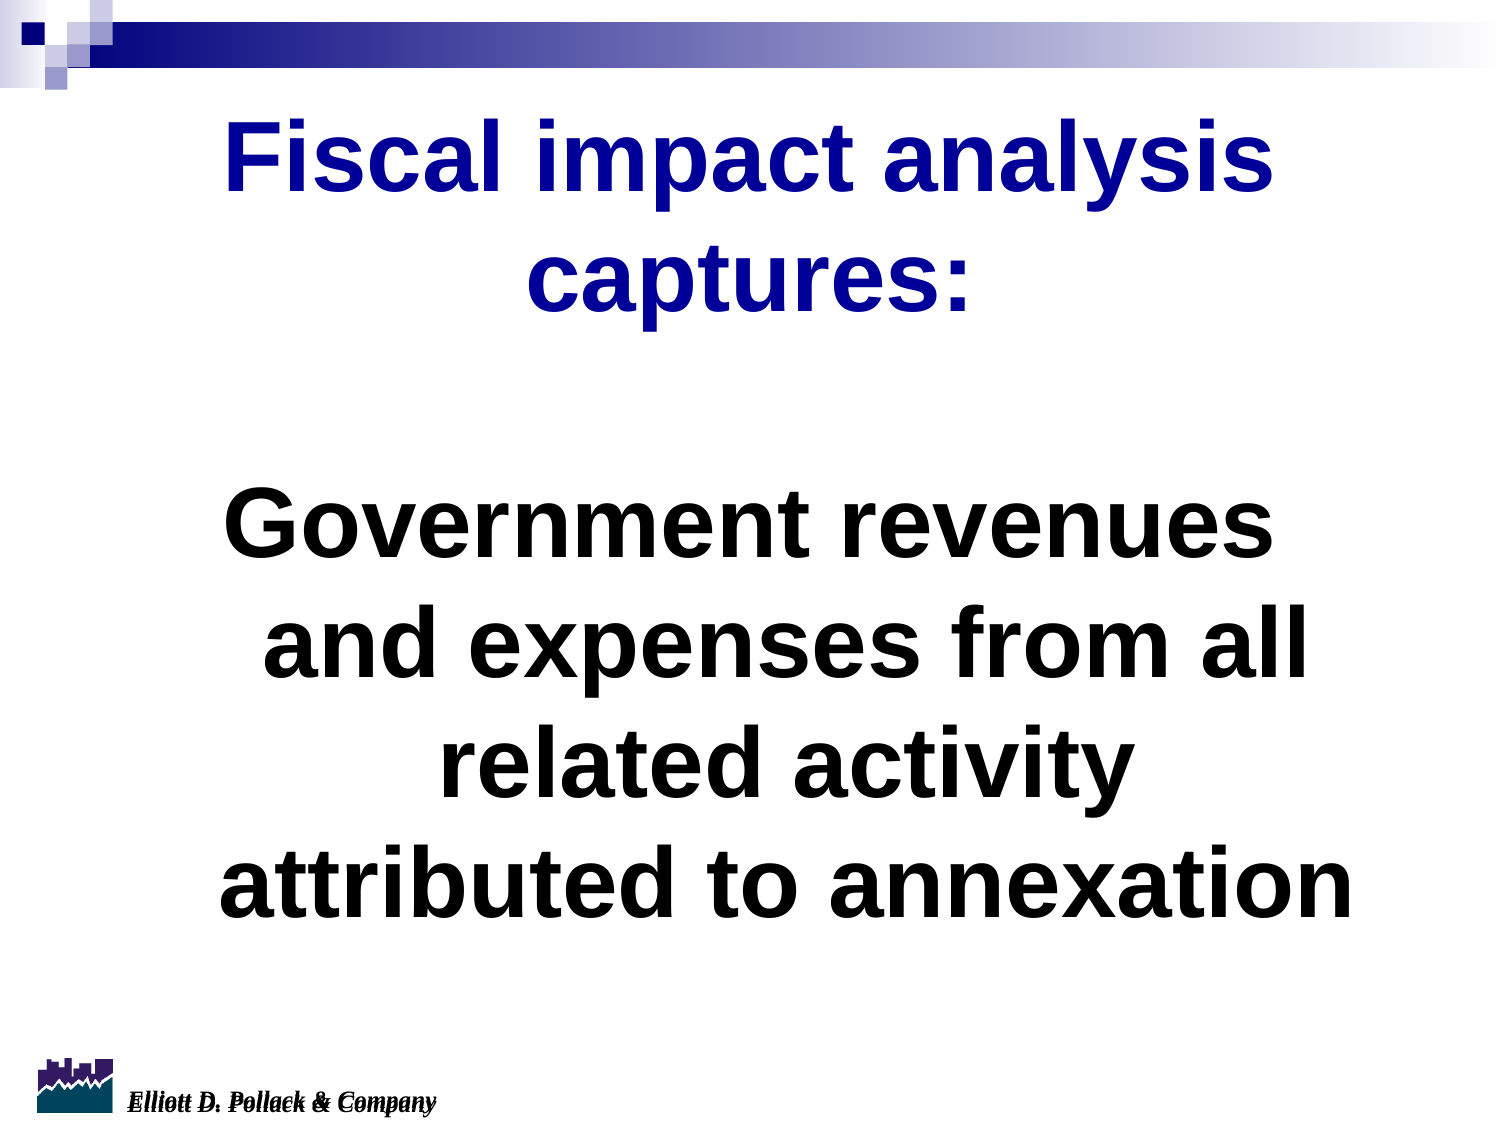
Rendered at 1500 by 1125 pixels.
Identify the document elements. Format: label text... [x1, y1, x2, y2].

text_box Government revenues and expenses from all related activity attributed to annexation [112, 449, 1388, 945]
picture [37, 1058, 113, 1095]
text_box Elliott D. Pollack & Company [112, 1076, 488, 1121]
text_box Fiscal impact analysis captures: [0, 84, 1500, 339]
